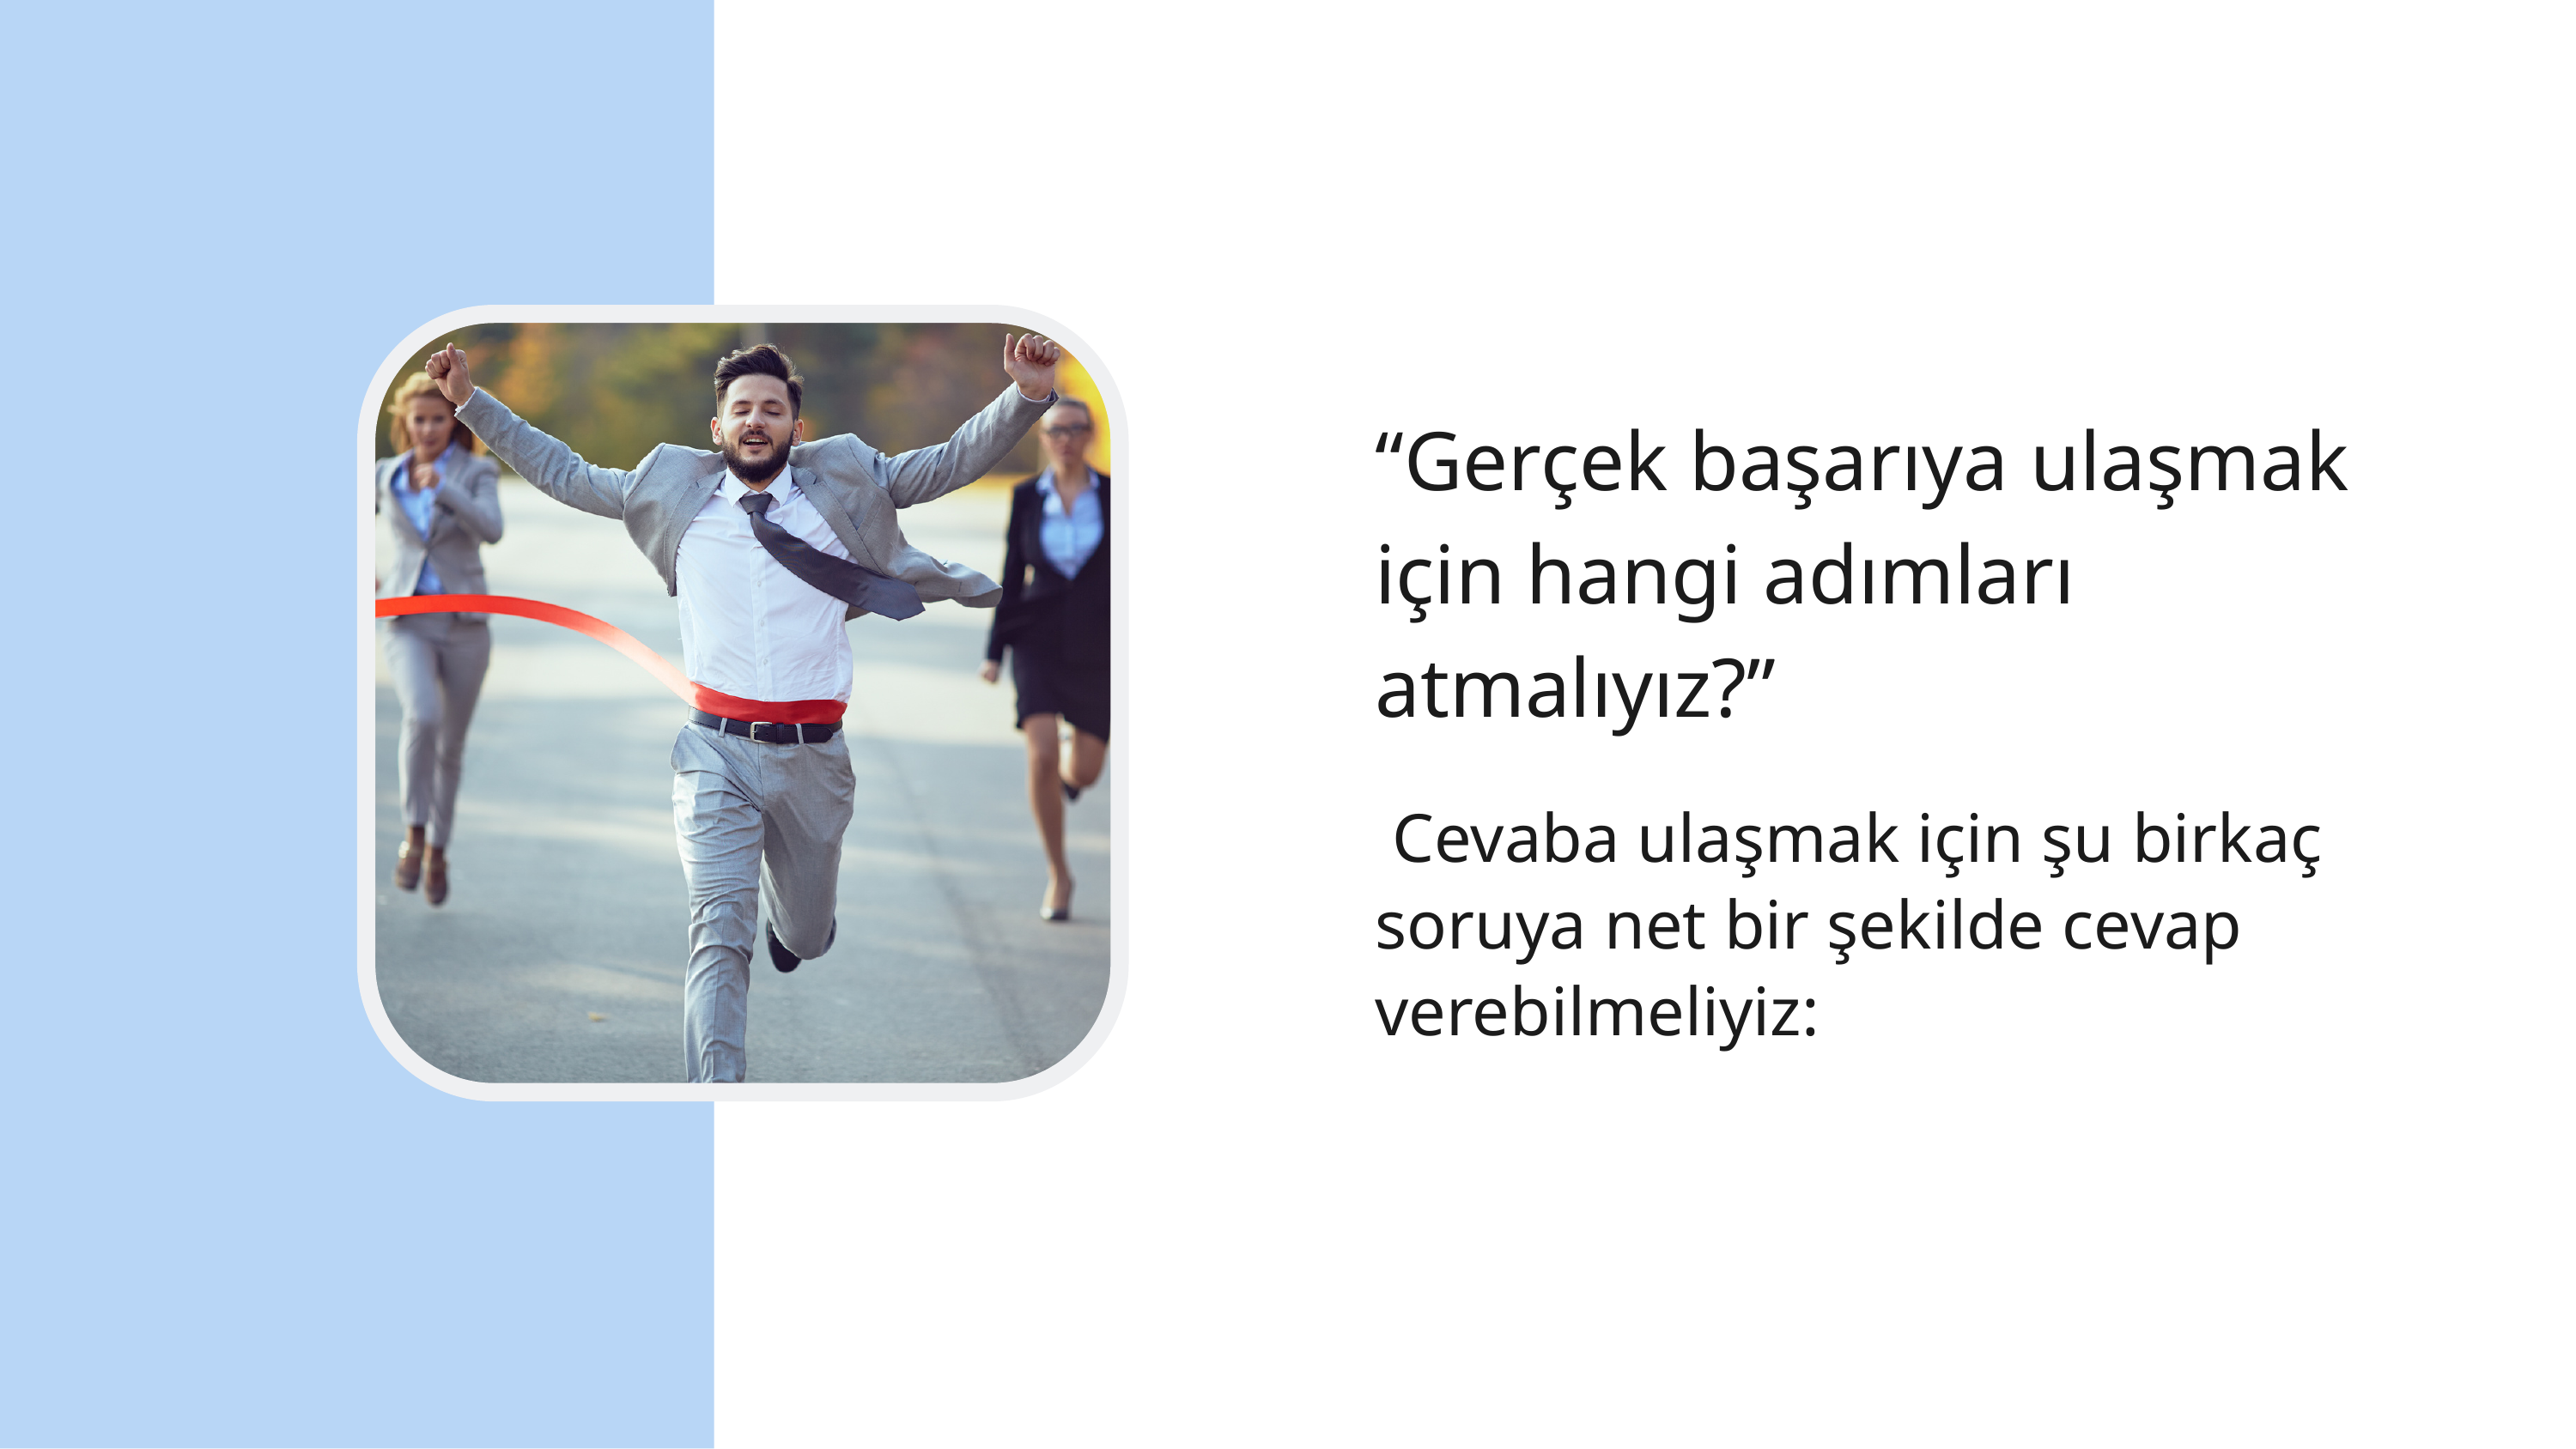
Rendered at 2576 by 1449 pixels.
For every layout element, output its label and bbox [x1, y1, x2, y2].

text_box [1375, 403, 2534, 1046]
text_box [356, 304, 1129, 1102]
text_box [0, 0, 714, 1449]
